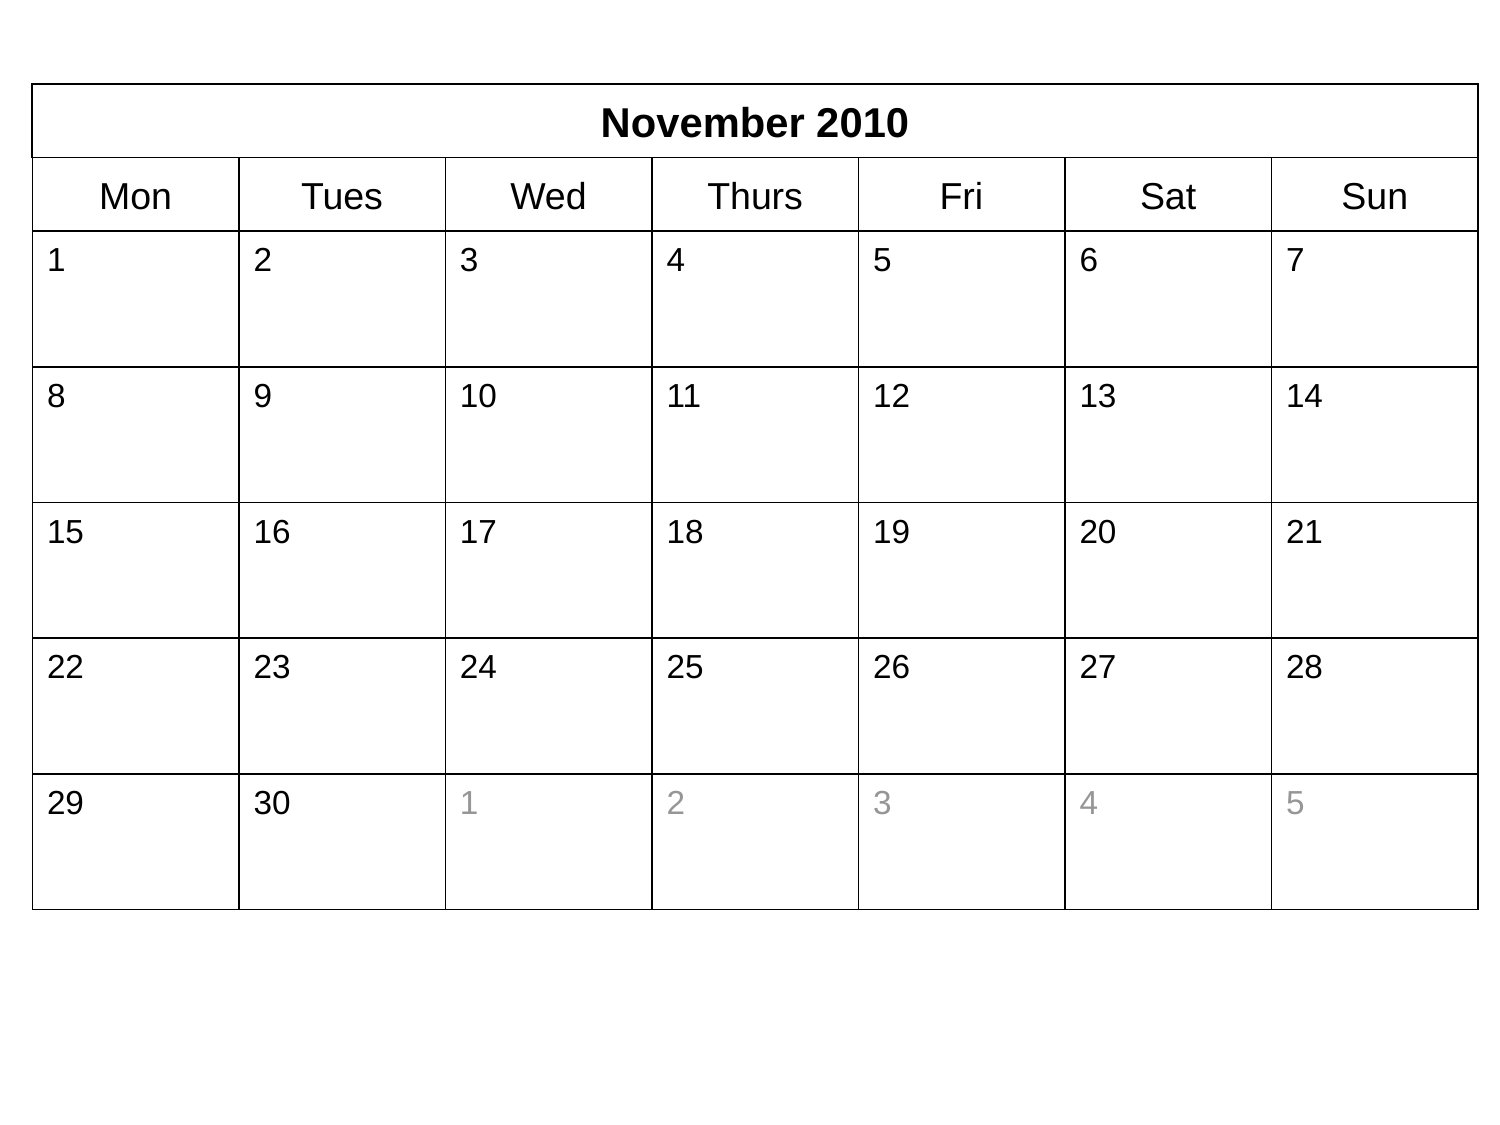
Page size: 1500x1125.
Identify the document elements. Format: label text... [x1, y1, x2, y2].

text_box 3 [859, 774, 1065, 910]
text_box November 2010 [32, 83, 1478, 158]
text_box Fri [859, 158, 1065, 231]
text_box 10 [446, 367, 652, 503]
text_box 3 [446, 231, 652, 367]
text_box 13 [1065, 367, 1272, 503]
text_box 16 [239, 503, 446, 639]
text_box 21 [1272, 503, 1478, 639]
text_box 24 [446, 639, 652, 774]
text_box 27 [1065, 639, 1272, 774]
text_box 14 [1272, 367, 1478, 503]
text_box 20 [1065, 503, 1272, 639]
text_box Sun [1272, 158, 1478, 231]
text_box 6 [1065, 231, 1272, 367]
text_box 30 [239, 774, 446, 910]
text_box 25 [652, 639, 859, 774]
text_box 8 [32, 367, 239, 503]
text_box 1 [32, 231, 239, 367]
text_box 4 [652, 231, 859, 367]
text_box 1 [446, 774, 652, 910]
text_box 2 [239, 231, 446, 367]
text_box 28 [1272, 639, 1478, 774]
text_box 15 [32, 503, 239, 639]
text_box 2 [652, 774, 859, 910]
text_box 12 [859, 367, 1065, 503]
text_box 7 [1272, 231, 1478, 367]
text_box 17 [446, 503, 652, 639]
text_box 23 [239, 639, 446, 774]
text_box 4 [1065, 774, 1272, 910]
text_box 9 [239, 367, 446, 503]
text_box 26 [859, 639, 1065, 774]
text_box 11 [652, 367, 859, 503]
text_box 29 [32, 774, 239, 910]
text_box 22 [32, 639, 239, 774]
text_box 19 [859, 503, 1065, 639]
text_box 5 [859, 231, 1065, 367]
text_box 18 [652, 503, 859, 639]
text_box Sat [1065, 158, 1272, 231]
text_box Wed [446, 158, 652, 231]
text_box 5 [1272, 774, 1478, 910]
text_box Thurs [652, 158, 859, 231]
text_box Mon [32, 158, 239, 231]
text_box Tues [239, 158, 446, 231]
